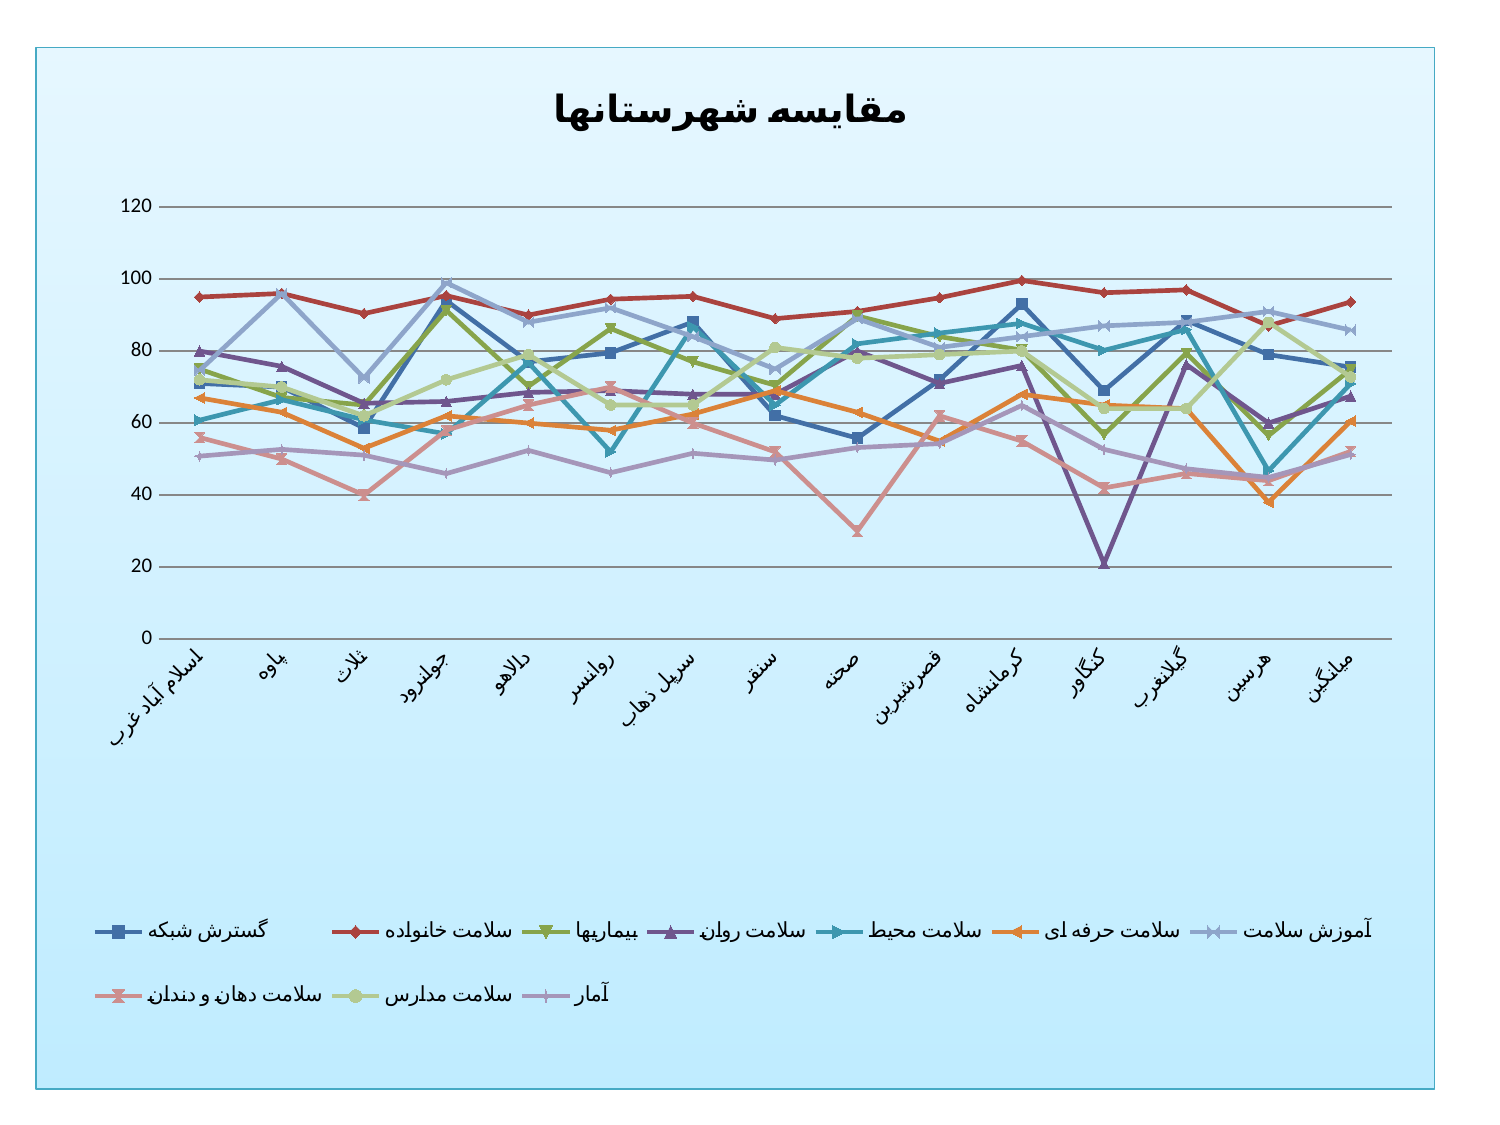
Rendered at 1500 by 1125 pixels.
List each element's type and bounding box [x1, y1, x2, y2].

chart [34, 46, 1436, 1091]
